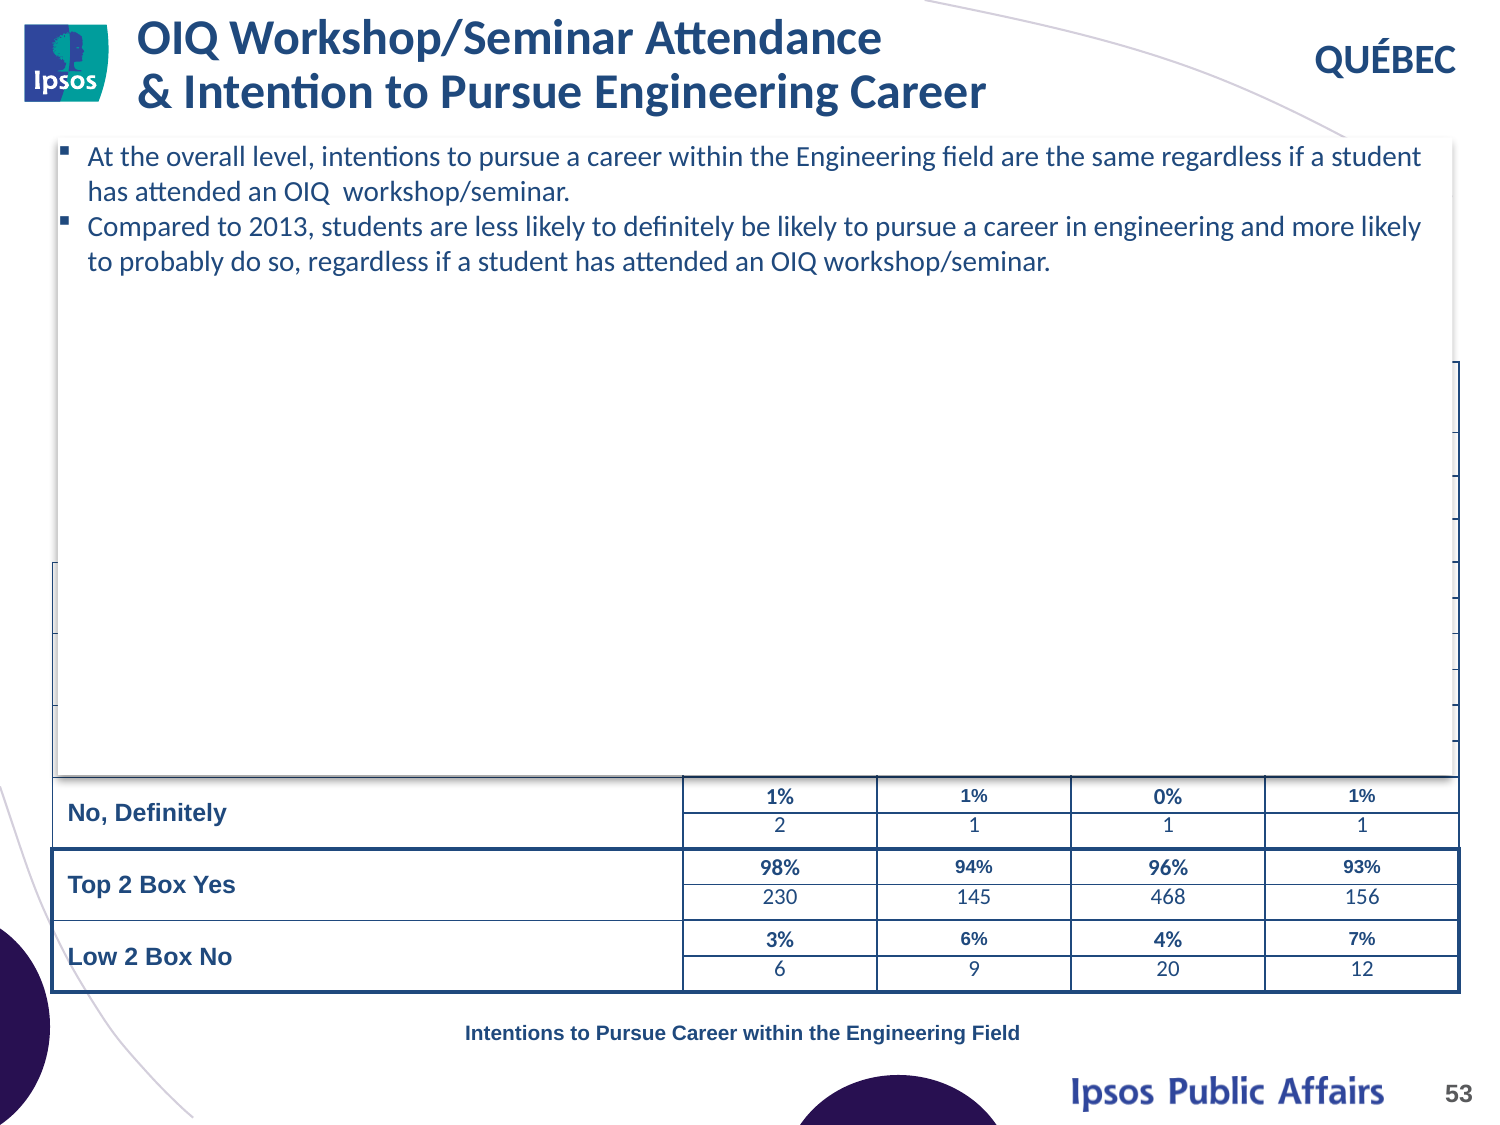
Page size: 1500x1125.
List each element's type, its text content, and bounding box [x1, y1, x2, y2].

table_cell 20 [1072, 957, 1264, 990]
table_cell 6% [878, 921, 1070, 955]
table_cell 145 [878, 885, 1070, 919]
table_cell 9 [878, 957, 1070, 990]
table_cell 1% [1266, 781, 1458, 812]
table_cell 1% [684, 787, 876, 812]
table_cell 4% [1072, 921, 1264, 955]
table_cell 96% [1072, 851, 1264, 884]
table_cell 1 [878, 814, 1070, 847]
table_cell 98% [684, 851, 876, 884]
table_cell 6 [684, 957, 876, 990]
table_cell 0% [1072, 787, 1264, 812]
table_cell 7% [1266, 921, 1457, 955]
table_cell 2 [684, 814, 876, 847]
table_cell 93% [1266, 851, 1457, 884]
table_cell 230 [684, 885, 876, 919]
picture [1072, 1076, 1384, 1112]
table_cell 3% [684, 921, 876, 955]
table_cell 1 [1072, 814, 1264, 847]
title OIQ Workshop/Seminar Attendance & Intention to Pursue Engineering Career [137, 10, 1477, 120]
slide_number 53 [1425, 1077, 1474, 1108]
table_cell 156 [1266, 885, 1457, 919]
table_cell No, Definitely [53, 783, 682, 847]
table_cell Top 2 Box Yes [54, 851, 682, 920]
table_cell 468 [1072, 885, 1264, 919]
table_cell 12 [1266, 957, 1457, 990]
table_cell Low 2 Box No [54, 921, 682, 990]
table_cell 1 [1266, 814, 1458, 847]
table_cell 94% [878, 851, 1070, 884]
list At the overall level, intentions to pursue a career within the Engineering field are the same regardless if a student has attended an OIQ workshop/seminar. Compared to 2013, students are less likely to definitely be likely to pursue a career in engineering and more likely to probably do so, regardless if a student has attended an OIQ workshop/seminar. [57, 137, 1453, 776]
table_cell 1% [878, 787, 1070, 812]
text_box Intentions to Pursue Career within the Engineering Field [0, 1012, 1486, 1052]
